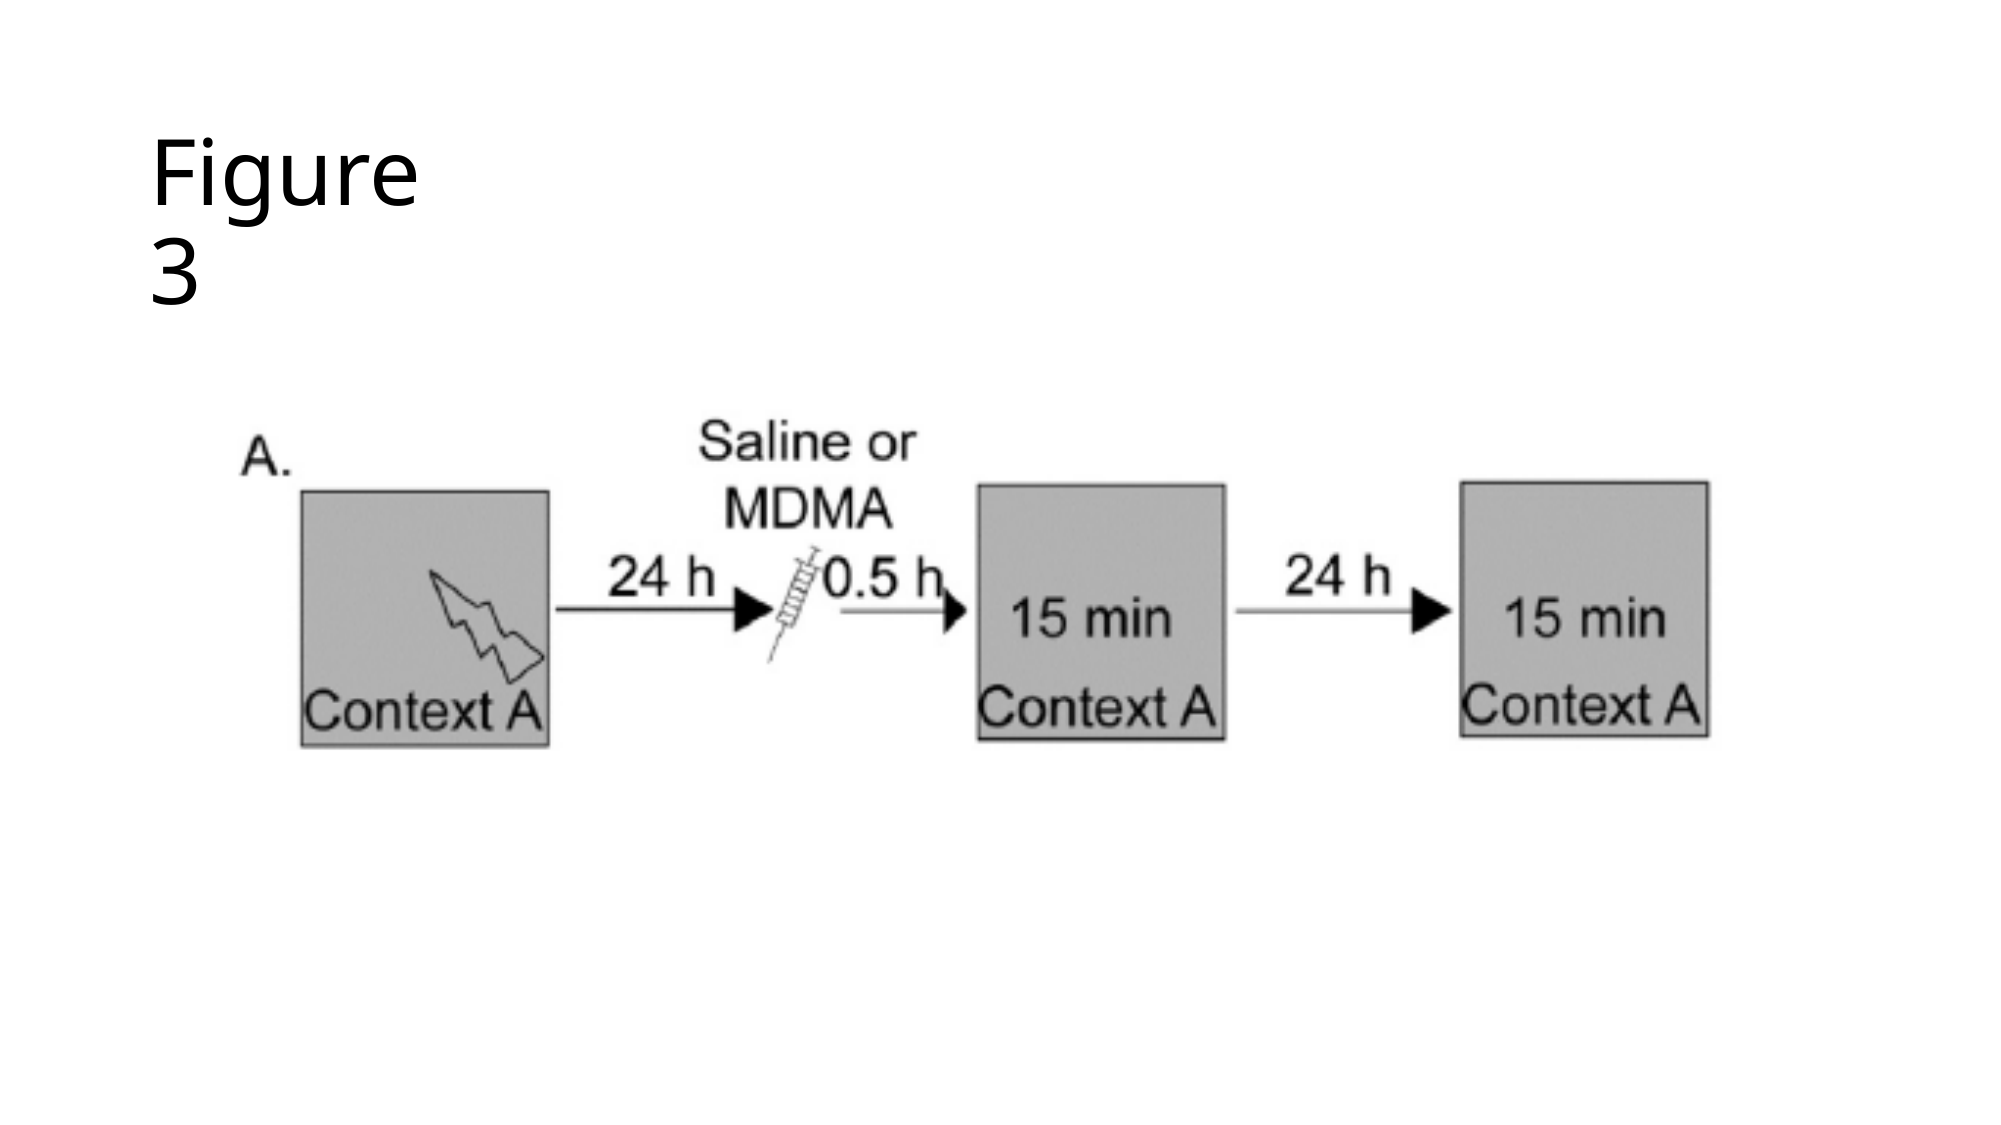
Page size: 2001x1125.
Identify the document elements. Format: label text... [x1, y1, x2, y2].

picture [237, 406, 1724, 753]
title Figure 3 [134, 116, 485, 335]
